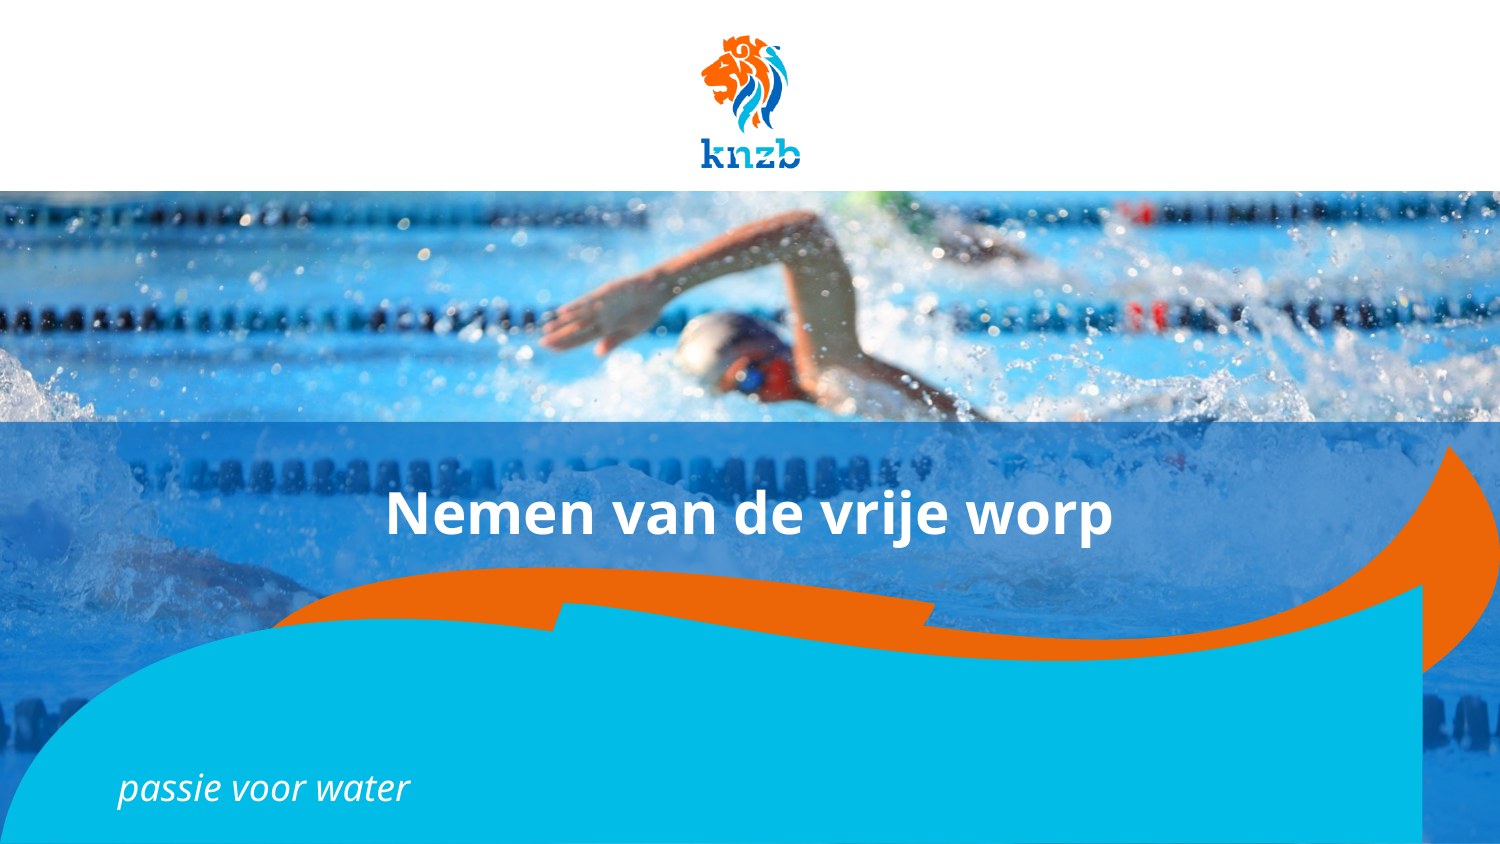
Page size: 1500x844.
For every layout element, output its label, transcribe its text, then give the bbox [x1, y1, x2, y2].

picture [698, 32, 802, 171]
picture [0, 191, 1500, 421]
title Nemen van de vrije worp [41, 368, 1459, 546]
